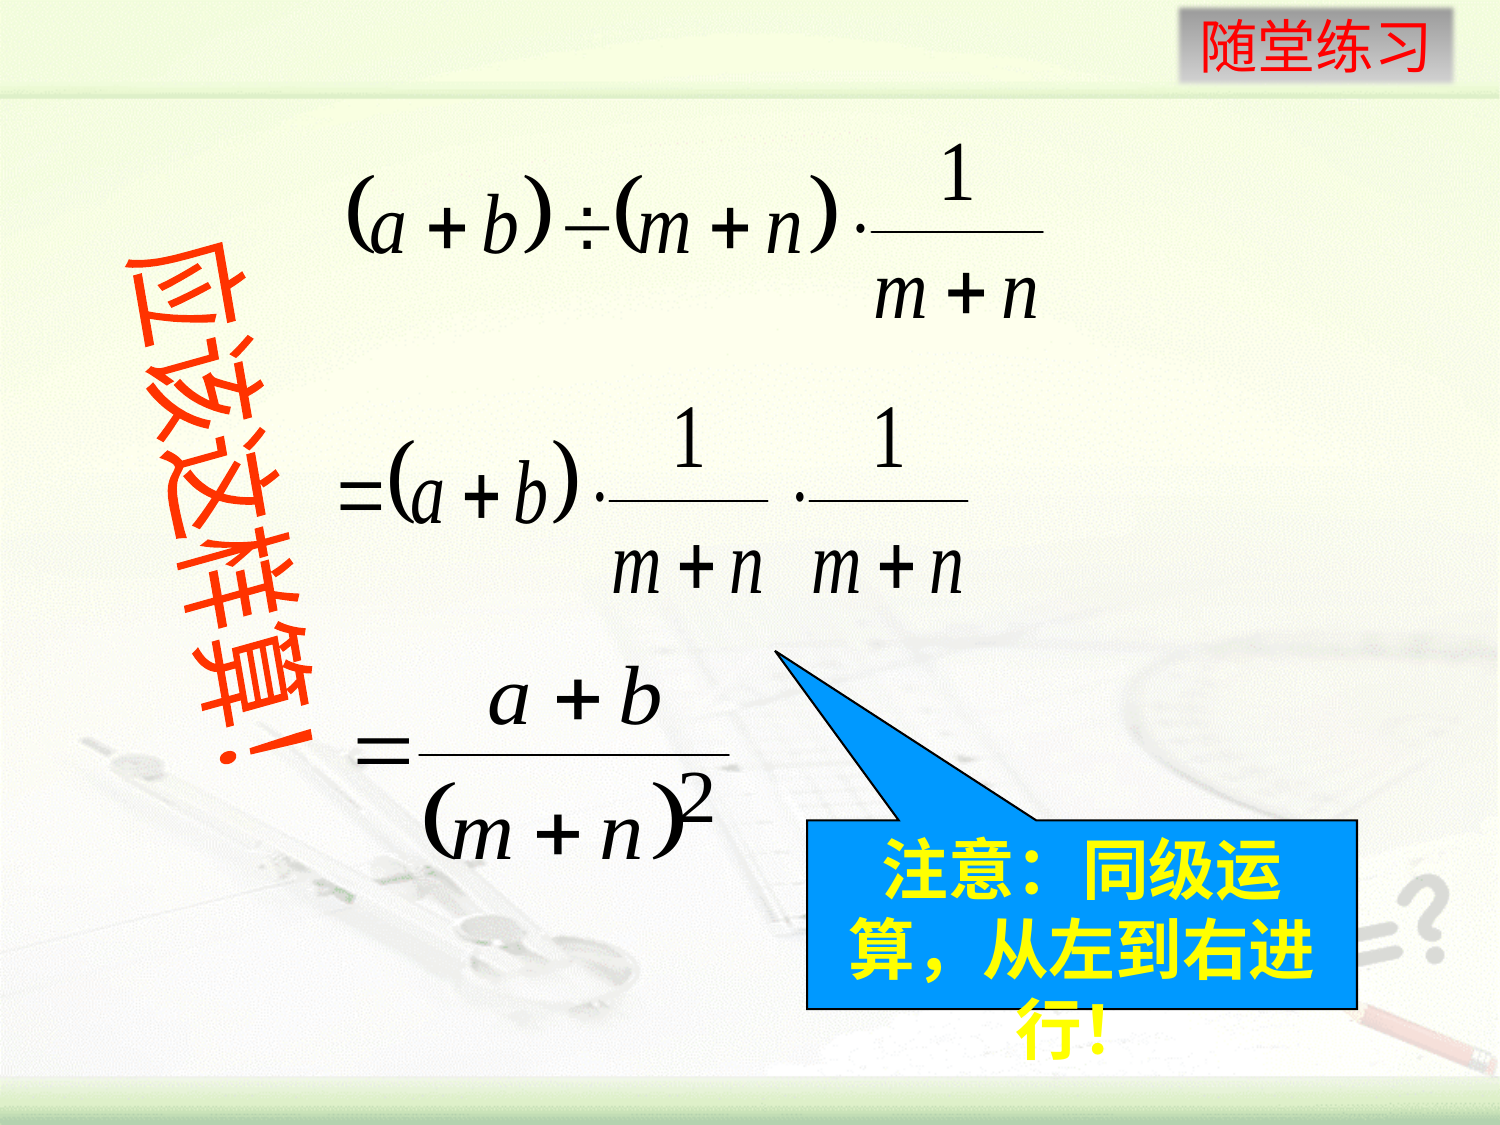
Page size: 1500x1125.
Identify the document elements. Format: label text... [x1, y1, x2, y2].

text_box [339, 124, 1052, 334]
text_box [339, 649, 740, 888]
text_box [326, 387, 977, 610]
picture [0, 0, 1500, 1125]
text_box 注意：同级运算，从左到右进行！ [774, 650, 1358, 1010]
